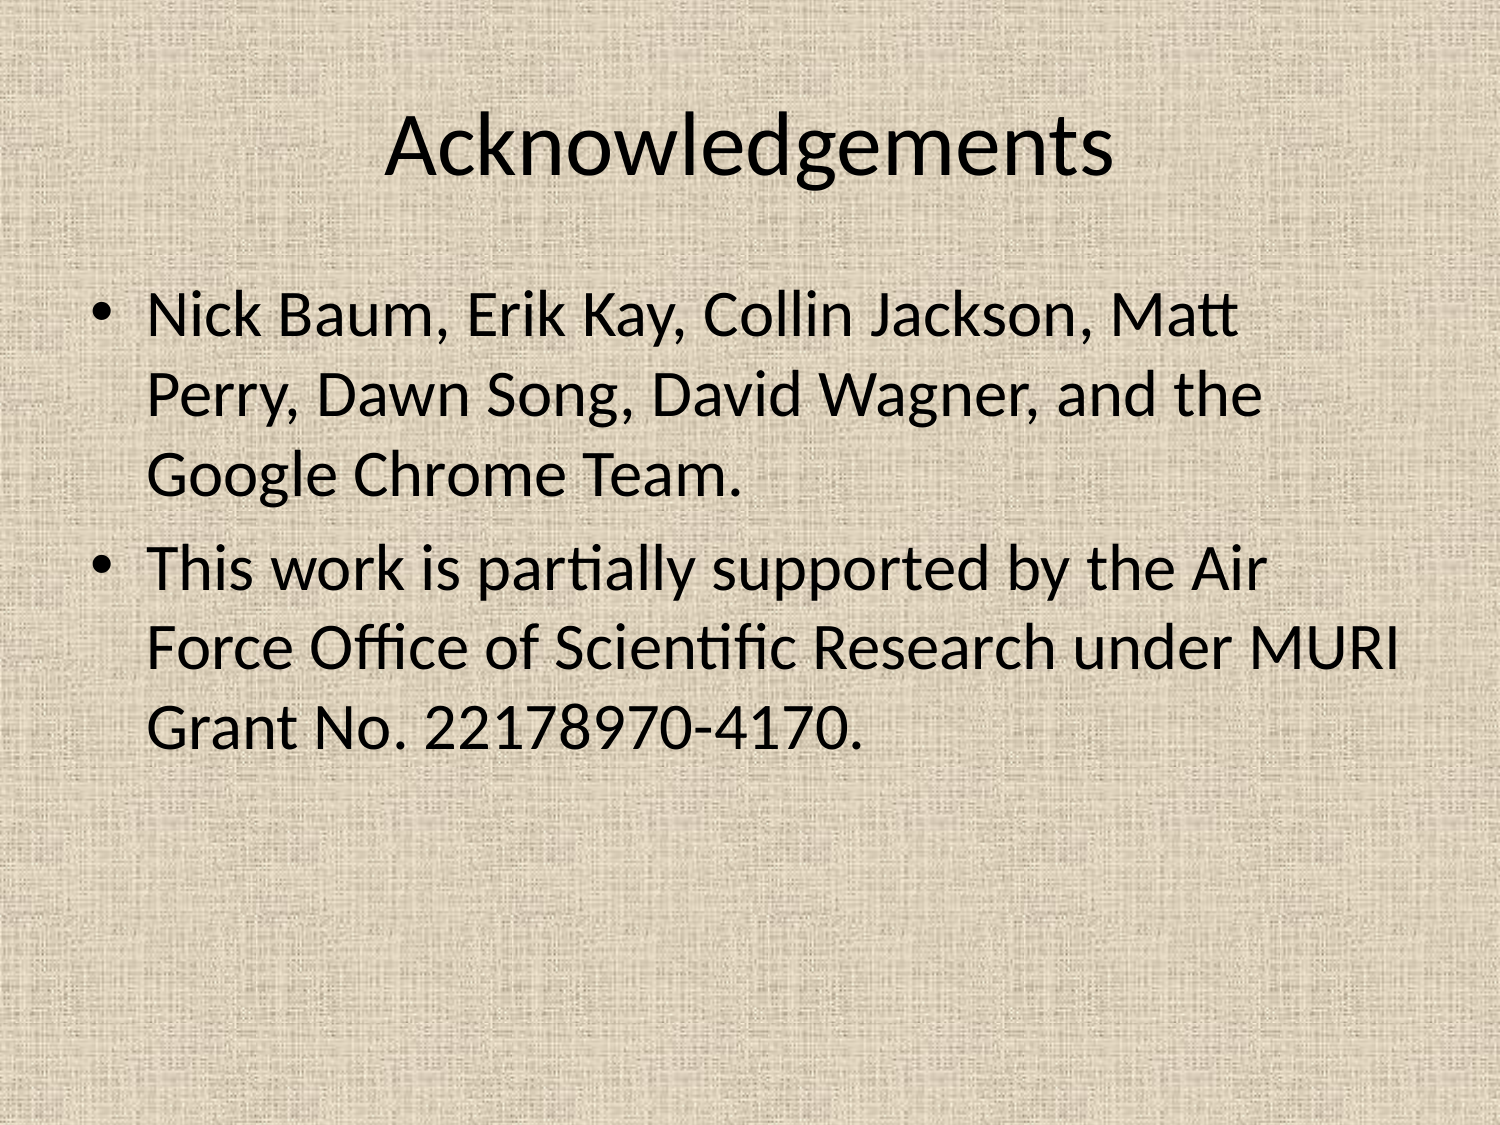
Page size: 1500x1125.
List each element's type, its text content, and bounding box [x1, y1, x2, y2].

title Acknowledgements [75, 45, 1425, 233]
list Nick Baum, Erik Kay, Collin Jackson, Matt Perry, Dawn Song, David Wagner, and the Google Chrome Team. This work is partially supported by the Air Force Office of Scientific Research under MURI Grant No. 22178970-4170. [75, 262, 1425, 1005]
picture [0, 0, 1500, 1125]
